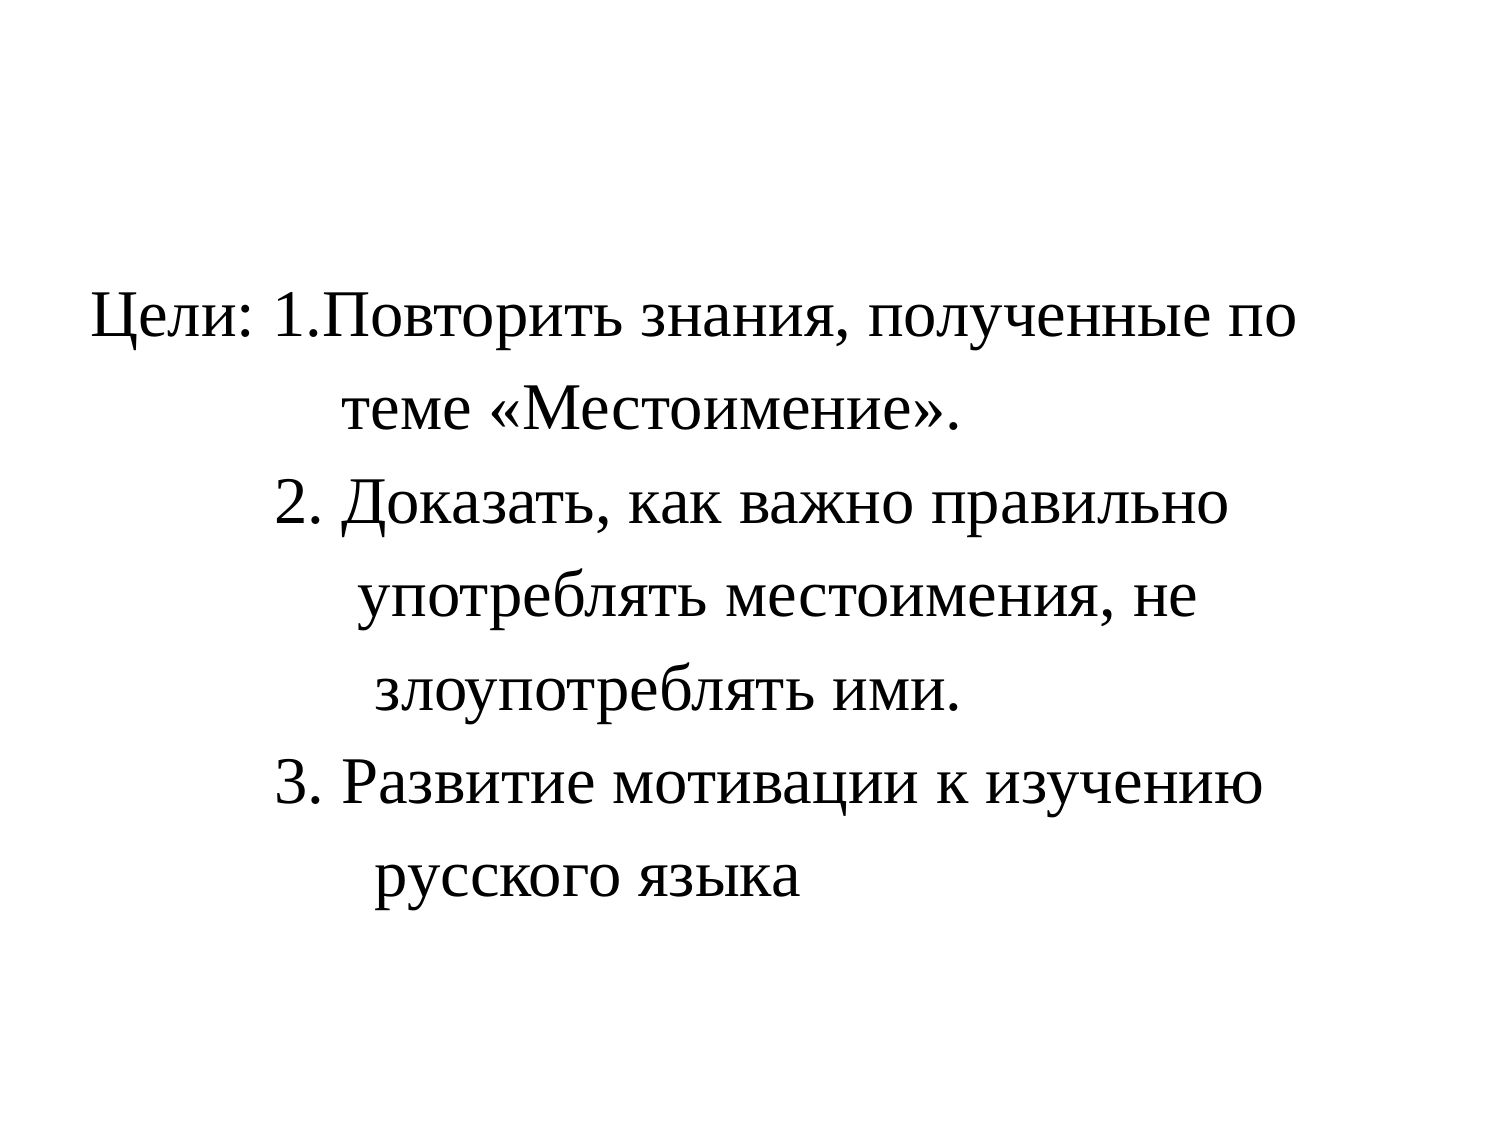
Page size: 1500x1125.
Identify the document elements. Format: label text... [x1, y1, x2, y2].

list Цели: 1.Повторить знания, полученные по теме «Местоимение». 2. Доказать, как важно правильно употреблять местоимения, не злоупотреблять ими. 3. Развитие мотивации к изучению русского языка [75, 262, 1425, 1005]
